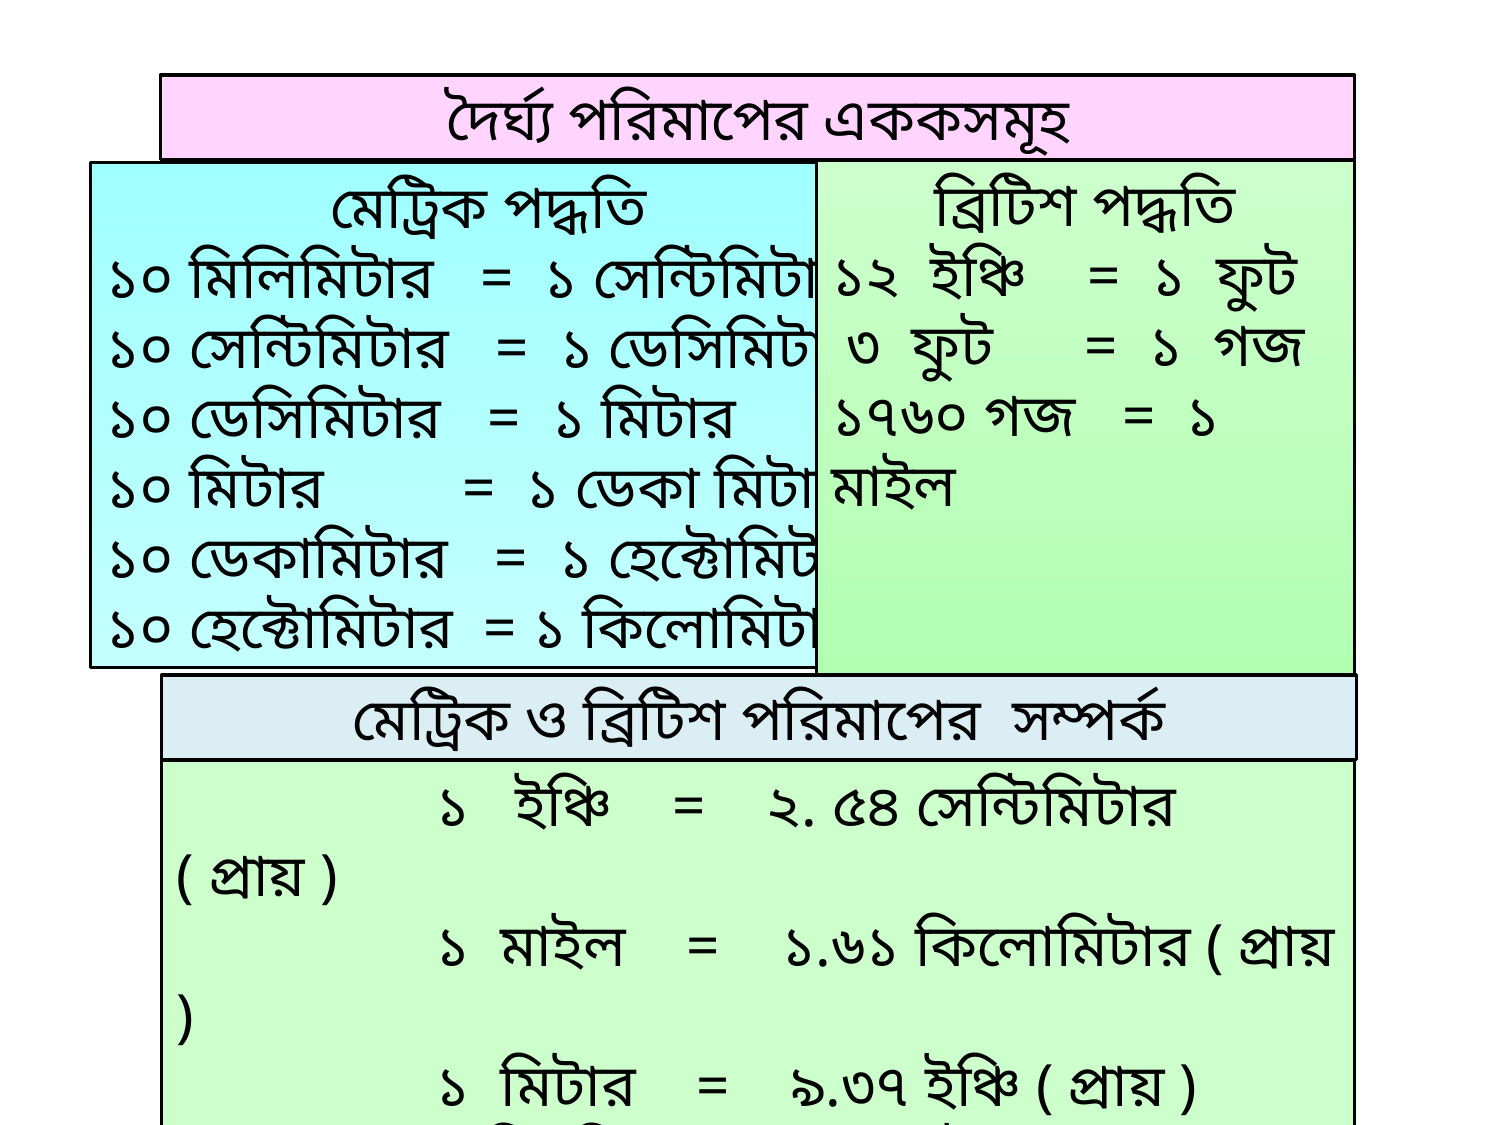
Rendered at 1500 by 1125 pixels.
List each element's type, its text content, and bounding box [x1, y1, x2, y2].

text_box ব্রিটিশ পদ্ধতি ১২ ইঞ্চি = ১ ফুট ৩ ফুট = ১ গজ ১৭৬০ গজ = ১ মাইল [816, 160, 1355, 675]
text_box দৈর্ঘ্য পরিমাপের এককসমূহ [160, 75, 1355, 160]
text_box মেট্রিক ও ব্রিটিশ পরিমাপের সম্পর্ক [161, 675, 1357, 760]
text_box মেট্রিক পদ্ধতি ১০ মিলিমিটার = ১ সেন্টিমিটার ১০ সেন্টিমিটার = ১ ডেসিমিটার ১০ ডেসিমিটার = ১ মিটার ১০ মিটার = ১ ডেকা মিটার ১০ ডেকামিটার = ১ হেক্টোমিটার ১০ হেক্টোমিটার = ১ কিলোমিটার [90, 162, 816, 668]
text_box ১ ইঞ্চি = ২. ৫৪ সেন্টিমিটার ( প্রায় ) ১ মাইল = ১.৬১ কিলোমিটার ( প্রায় ) ১ মিটার = ৯.৩৭ ইঞ্চি ( প্রায় ) ১ কিঃমিঃ = ০,৬২ মাইল ( প্রায় ) [161, 760, 1355, 1125]
